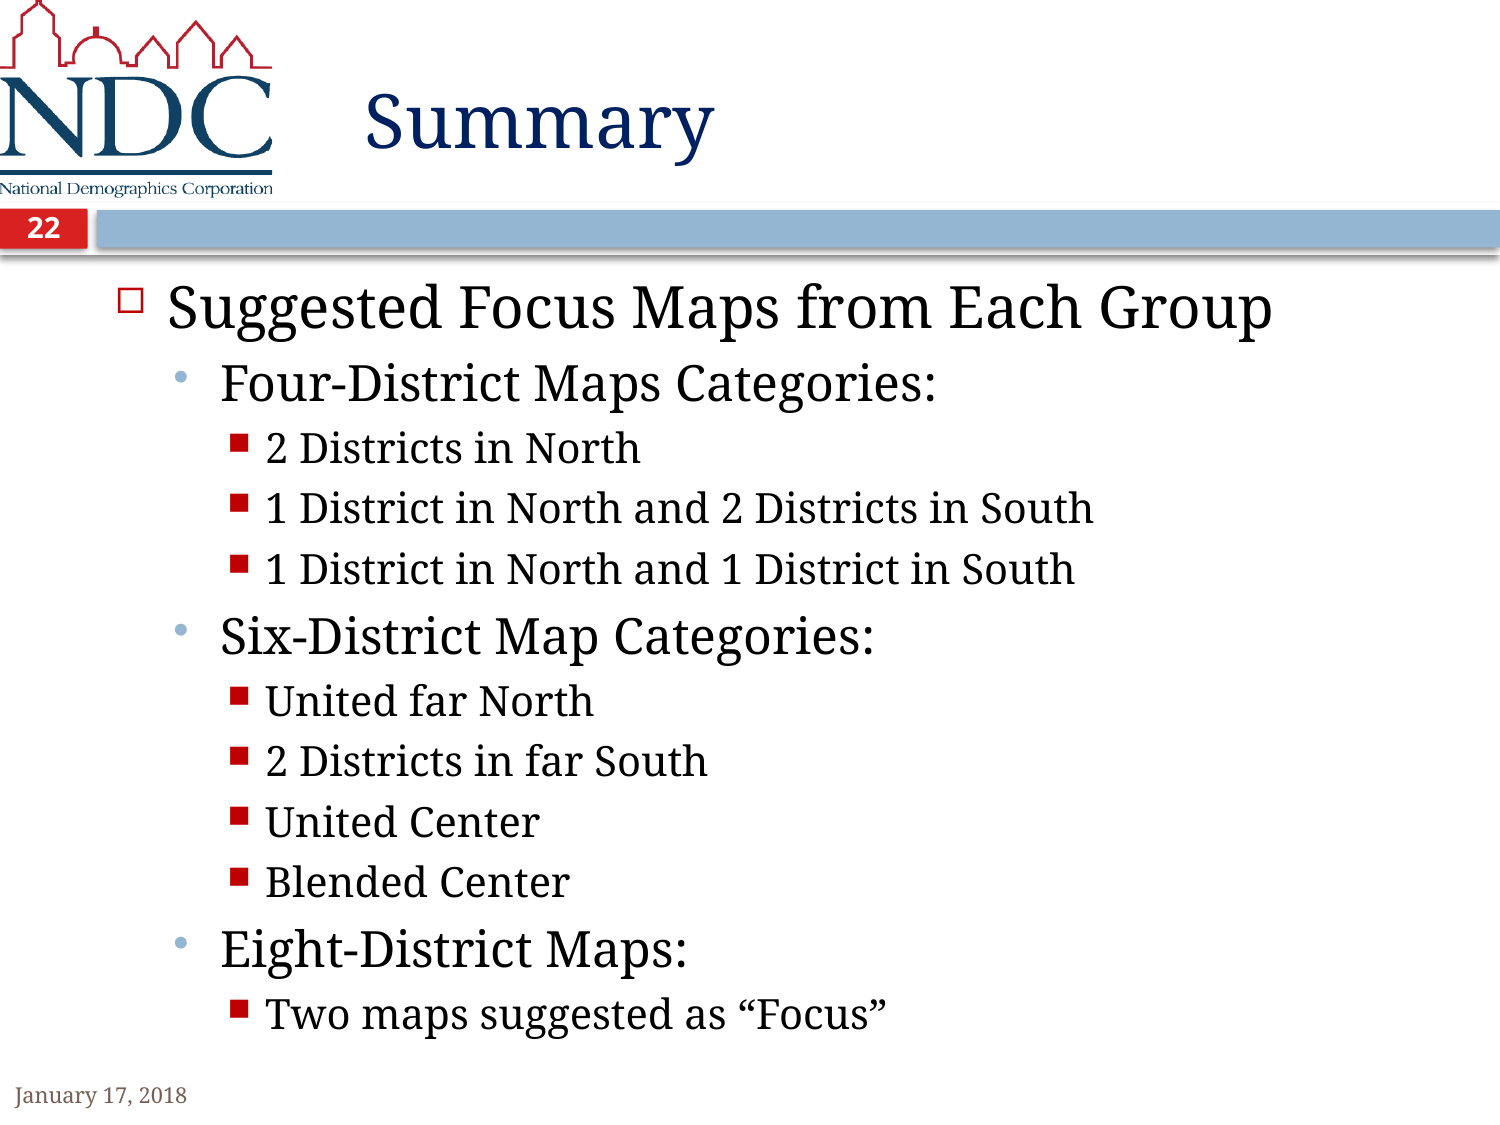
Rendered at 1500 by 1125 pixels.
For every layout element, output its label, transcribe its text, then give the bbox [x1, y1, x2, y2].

title Summary [350, 37, 1438, 200]
slide_number 22 [0, 208, 88, 249]
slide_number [0, 1065, 438, 1125]
list Suggested Focus Maps from Each Group Four-District Maps Categories: 2 Districts in North 1 District in North and 2 Districts in South 1 District in North and 1 District in South Six-District Map Categories: United far North 2 Districts in far South United Center Blended Center Eight-District Maps: Two maps suggested as “Focus” [100, 262, 1438, 1066]
